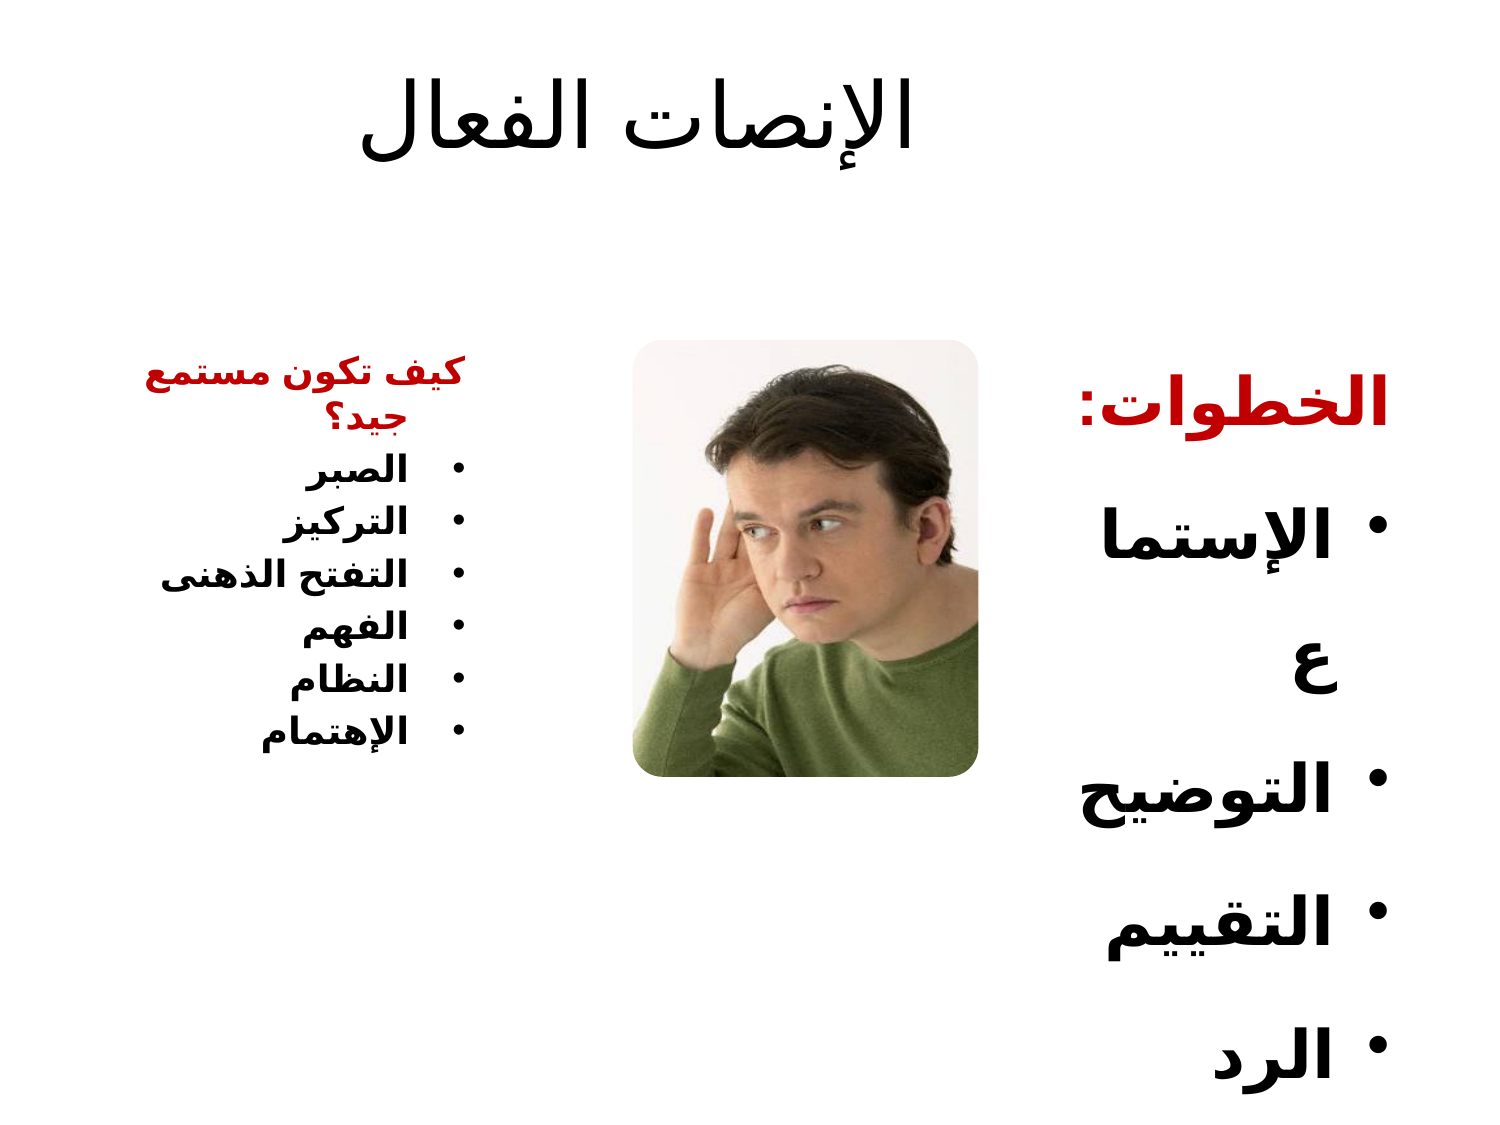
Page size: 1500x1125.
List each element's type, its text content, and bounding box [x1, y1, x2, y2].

text_box كيف تكون مستمع جيد؟ الصبر التركيز التفتح الذهنى الفهم النظام الإهتمام [105, 339, 481, 809]
list الخطوات: الإستماع التوضيح التقييم الرد [1054, 351, 1407, 798]
picture [632, 339, 979, 778]
title الإنصات الفعال [137, 11, 1138, 213]
